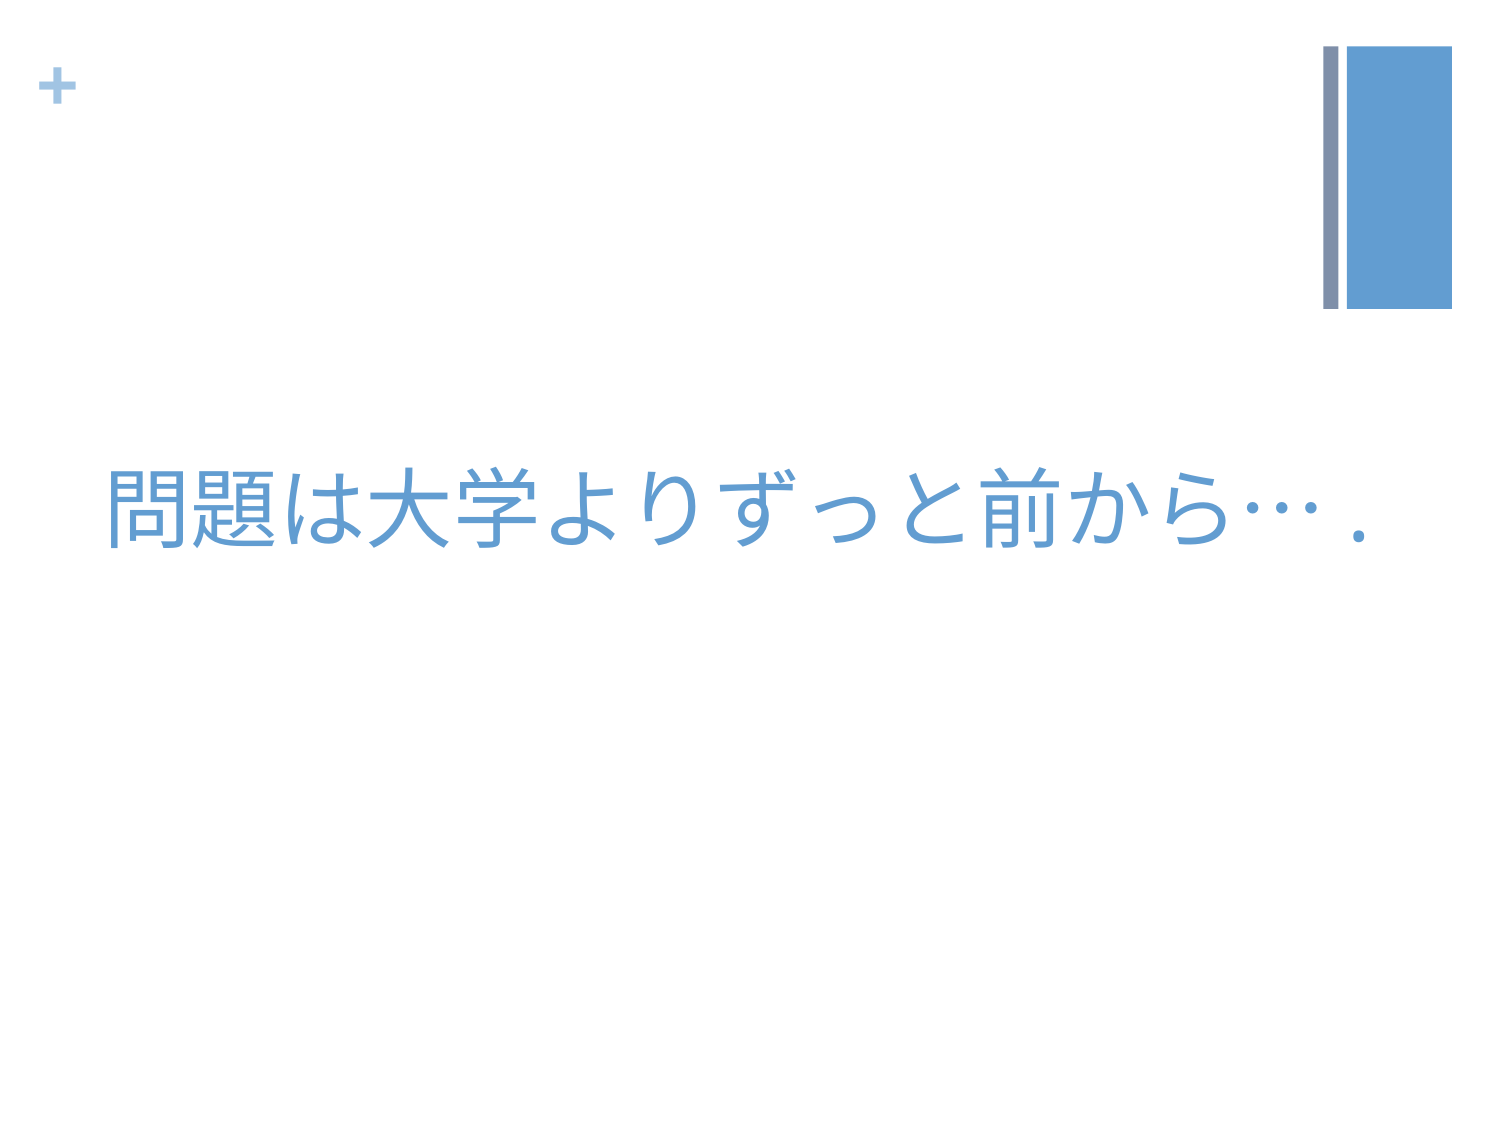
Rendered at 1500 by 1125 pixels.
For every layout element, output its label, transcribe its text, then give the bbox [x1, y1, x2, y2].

title 問題は大学よりずっと前から…. [88, 446, 1430, 796]
